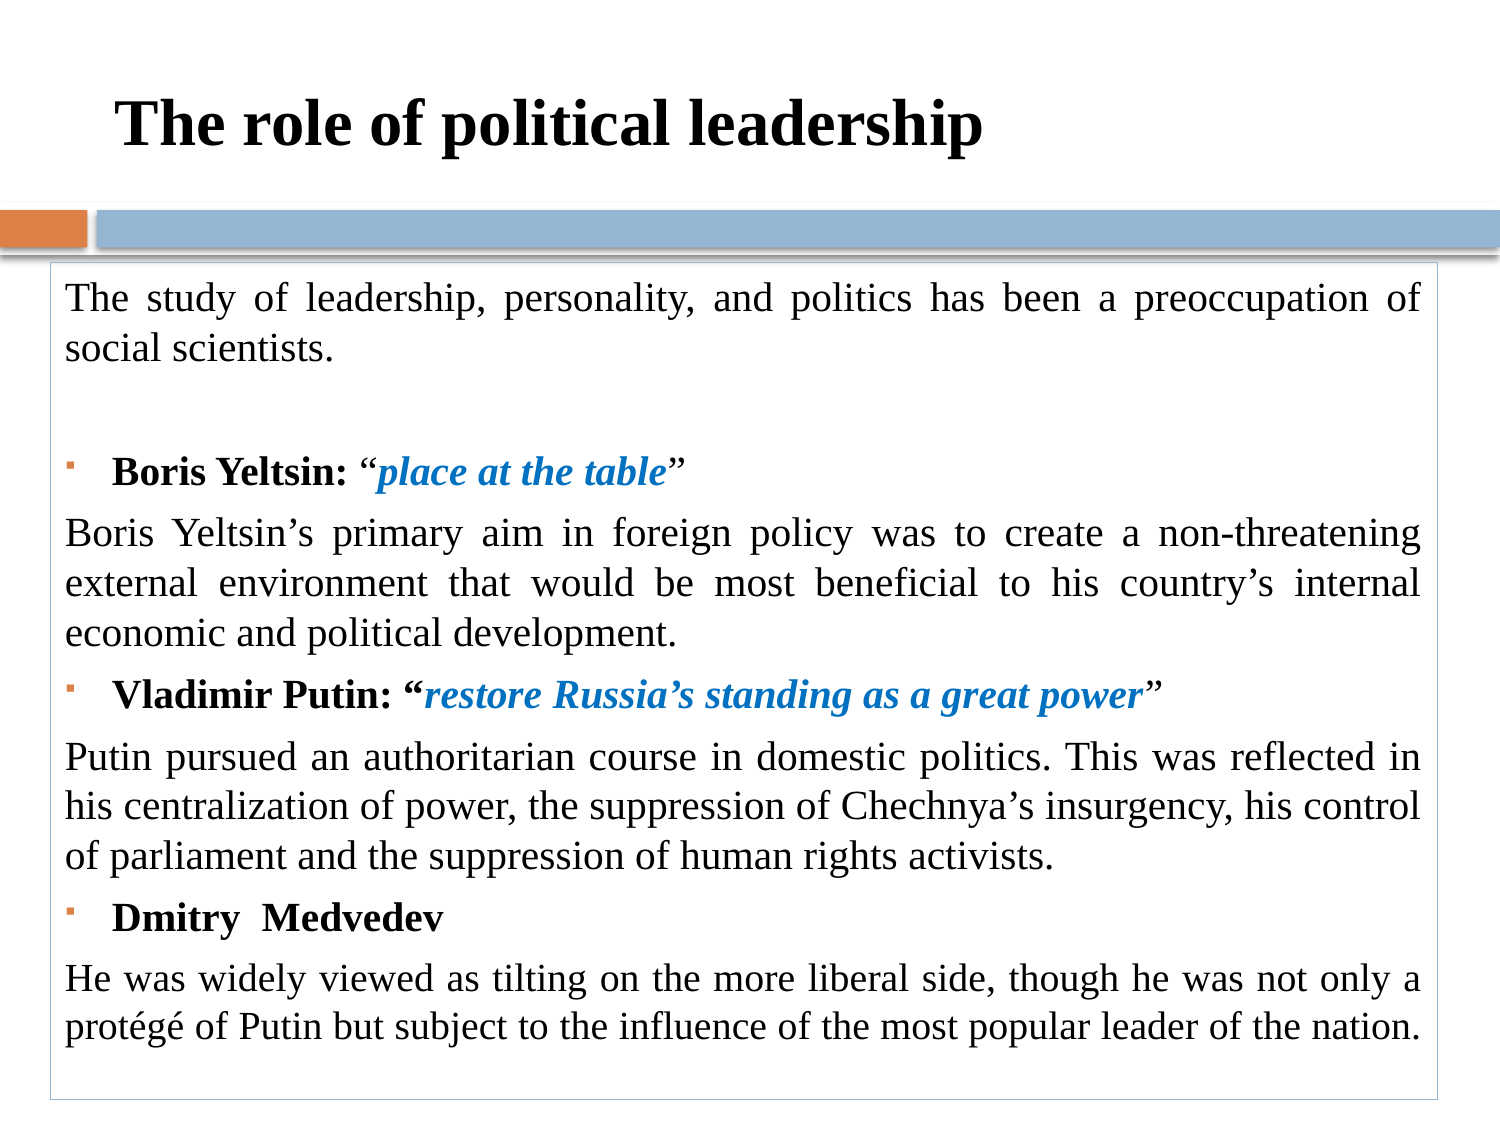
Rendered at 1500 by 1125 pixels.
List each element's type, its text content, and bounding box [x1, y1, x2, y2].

title The role of political leadership [99, 37, 1438, 200]
list The study of leadership, personality, and politics has been a preoccupation of social scientists. Boris Yeltsin: “place at the table” Boris Yeltsin’s primary aim in foreign policy was to create a non-threatening external environment that would be most beneficial to his country’s internal economic and political development. Vladimir Putin: “restore Russia’s standing as a great power” Putin pursued an authoritarian course in domestic politics. This was reflected in his centralization of power, the suppression of Chechnya’s insurgency, his control of parliament and the suppression of human rights activists. Dmitry Medvedev He was widely viewed as tilting on the more liberal side, though he was not only a protégé of Putin but subject to the influence of the most popular leader of the nation. [50, 262, 1438, 1100]
